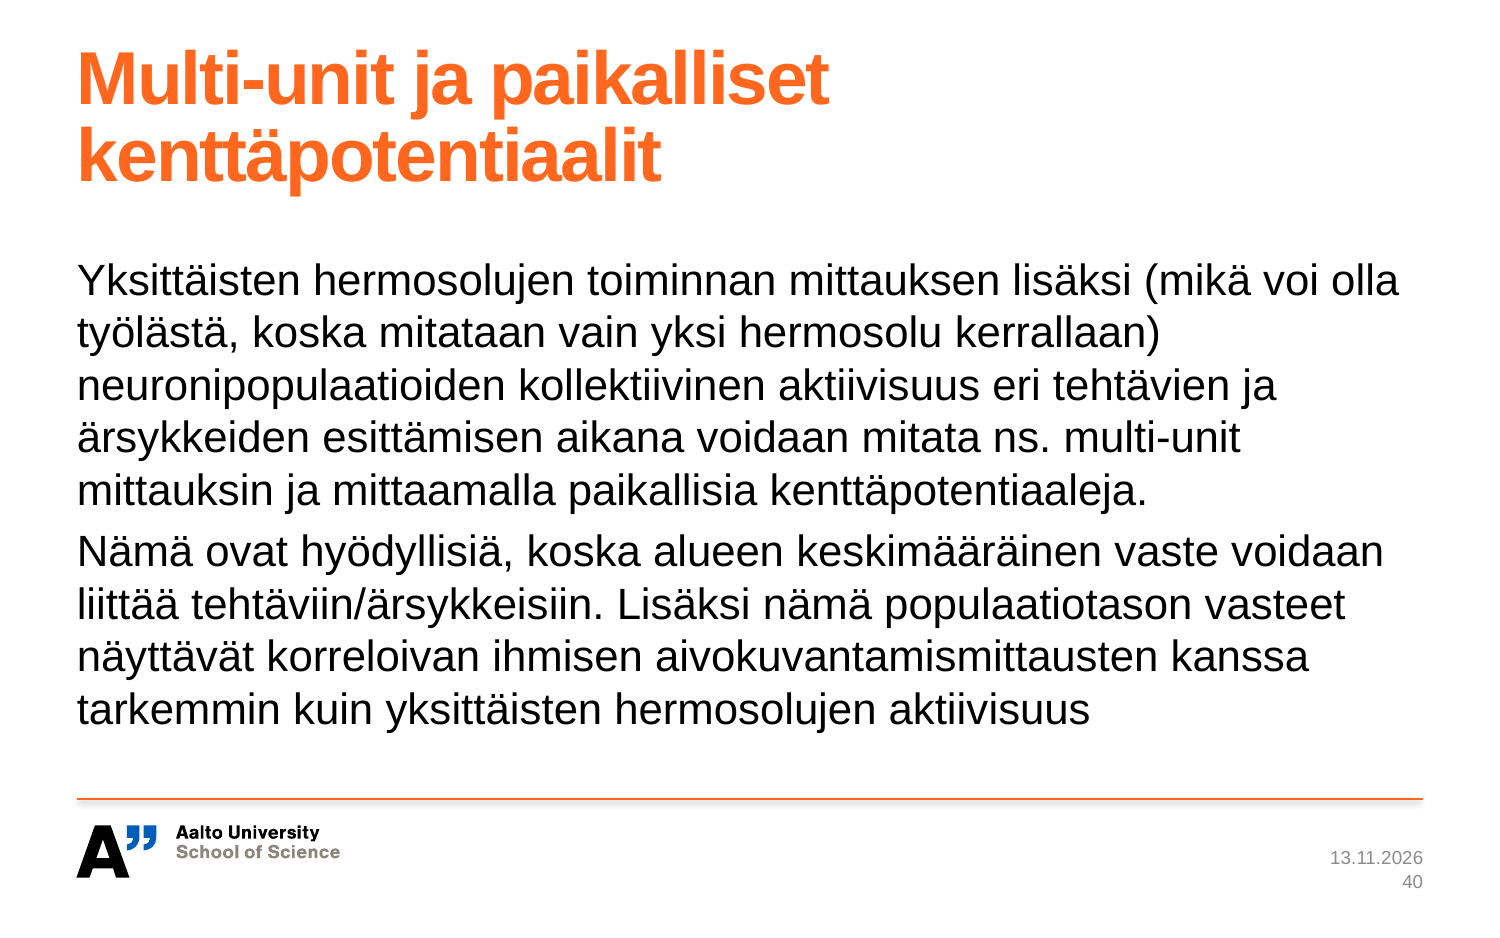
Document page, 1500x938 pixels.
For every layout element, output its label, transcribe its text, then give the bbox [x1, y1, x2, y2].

list Yksittäisten hermosolujen toiminnan mittauksen lisäksi (mikä voi olla työlästä, koska mitataan vain yksi hermosolu kerrallaan) neuronipopulaatioiden kollektiivinen aktiivisuus eri tehtävien ja ärsykkeiden esittämisen aikana voidaan mitata ns. multi-unit mittauksin ja mittaamalla paikallisia kenttäpotentiaaleja. Nämä ovat hyödyllisiä, koska alueen keskimääräinen vaste voidaan liittää tehtäviin/ärsykkeisiin. Lisäksi nämä populaatiotason vasteet näyttävät korreloivan ihmisen aivokuvantamismittausten kanssa tarkemmin kuin yksittäisten hermosolujen aktiivisuus [76, 251, 1424, 799]
slide_number 40 [829, 870, 1424, 893]
title Multi-unit ja paikalliset kenttäpotentiaalit [76, 43, 1424, 207]
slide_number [829, 844, 1424, 870]
